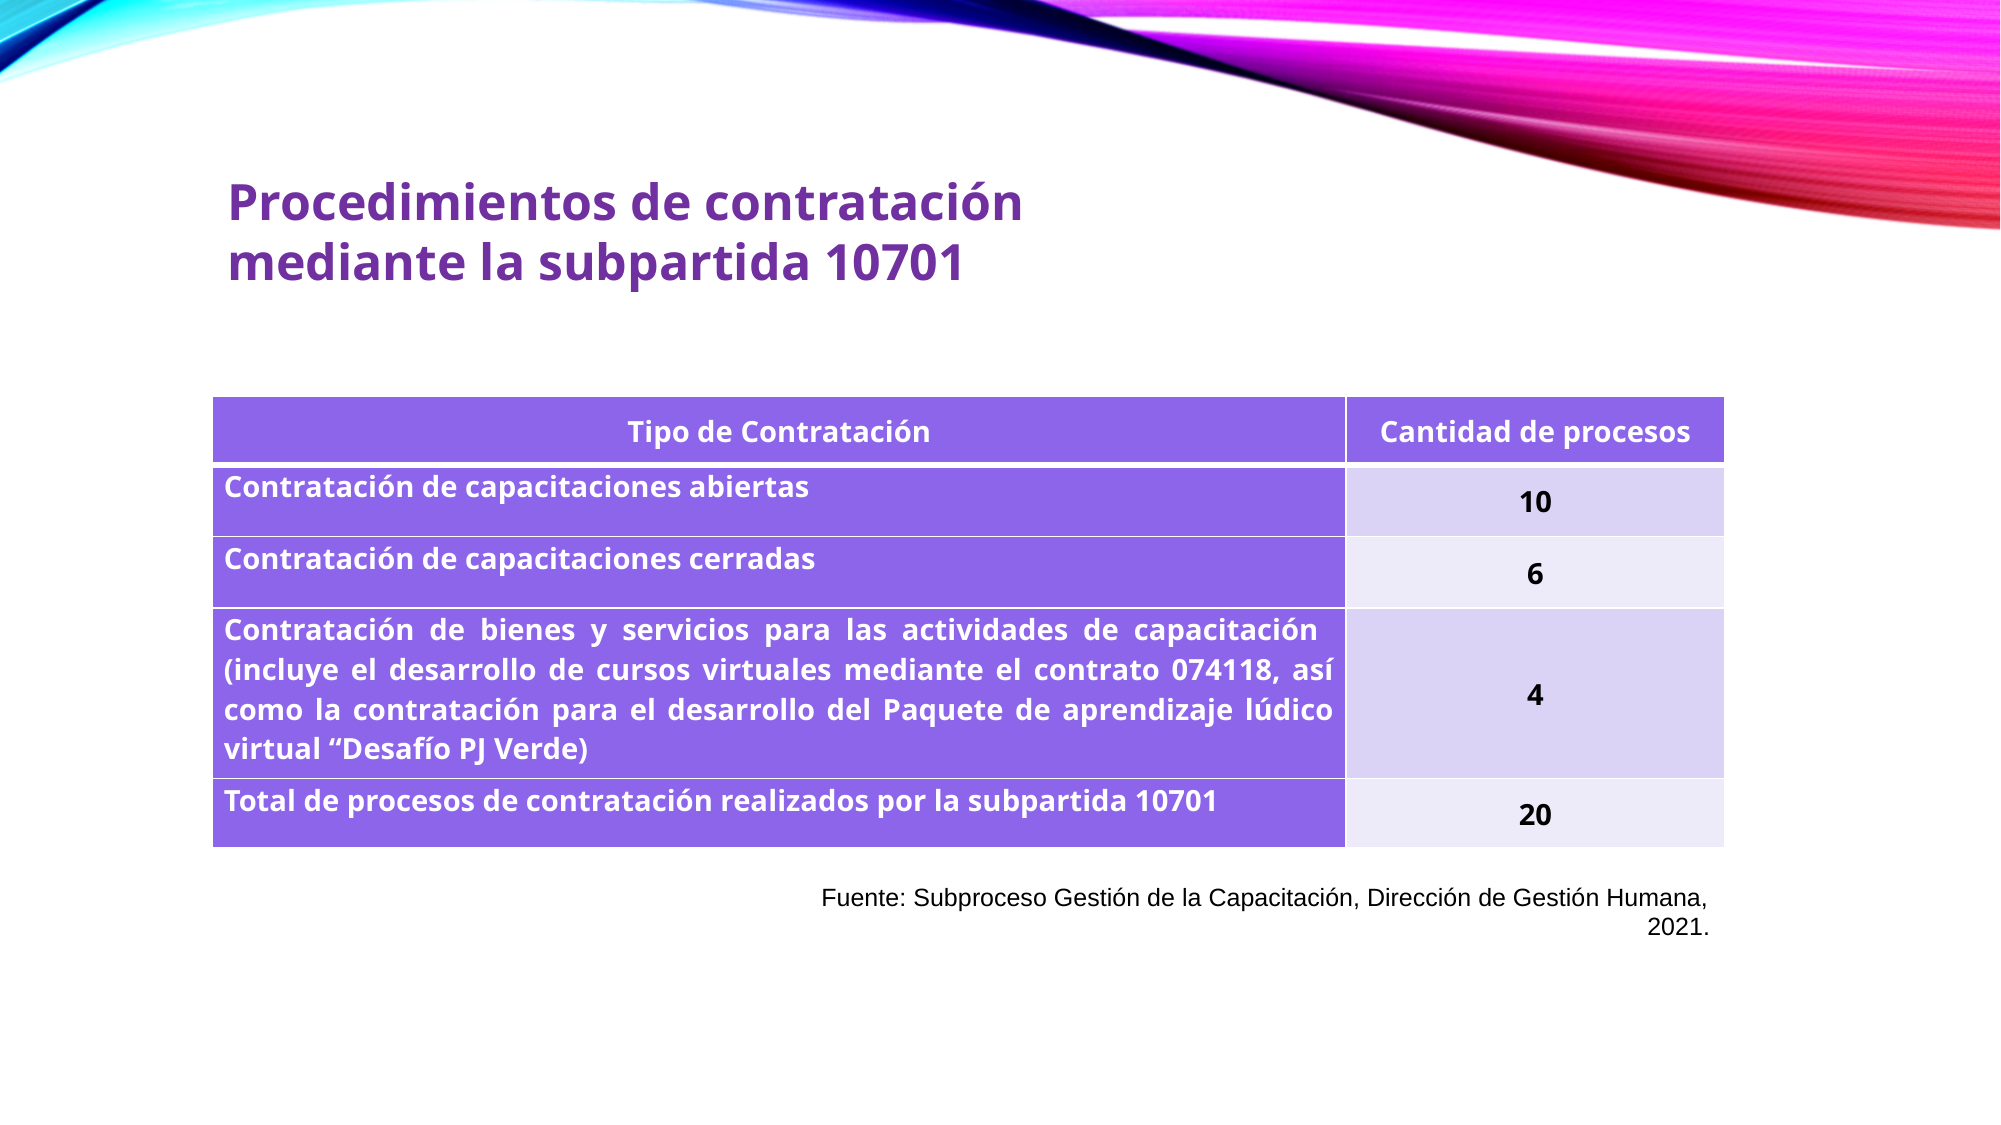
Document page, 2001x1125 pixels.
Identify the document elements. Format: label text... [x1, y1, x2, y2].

table_cell Contratación de capacitaciones abiertas [213, 468, 1345, 536]
picture [0, 0, 103, 70]
table_header Tipo de Contratación [213, 397, 1345, 462]
table_cell 6 [1347, 537, 1724, 607]
picture [0, 0, 2001, 232]
table_header Cantidad de procesos [1347, 397, 1724, 462]
table_cell 10 [1347, 468, 1724, 536]
table_cell Contratación de capacitaciones cerradas [213, 537, 1345, 607]
table_cell 4 [1347, 609, 1724, 778]
table_cell Contratación de bienes y servicios para las actividades de capacitación (incluye el desarrollo de cursos virtuales mediante el contrato 074118, así como la contratación para el desarrollo del Paquete de aprendizaje lúdico virtual “Desafío PJ Verde) [213, 609, 1345, 778]
table_cell 20 [1347, 779, 1724, 847]
table_cell Total de procesos de contratación realizados por la subpartida 10701 [213, 779, 1345, 847]
text_box Procedimientos de contratación mediante la subpartida 10701 [212, 163, 1253, 299]
text_box Fuente: Subproceso Gestión de la Capacitación, Dirección de Gestión Humana, 2021. [739, 873, 1725, 949]
